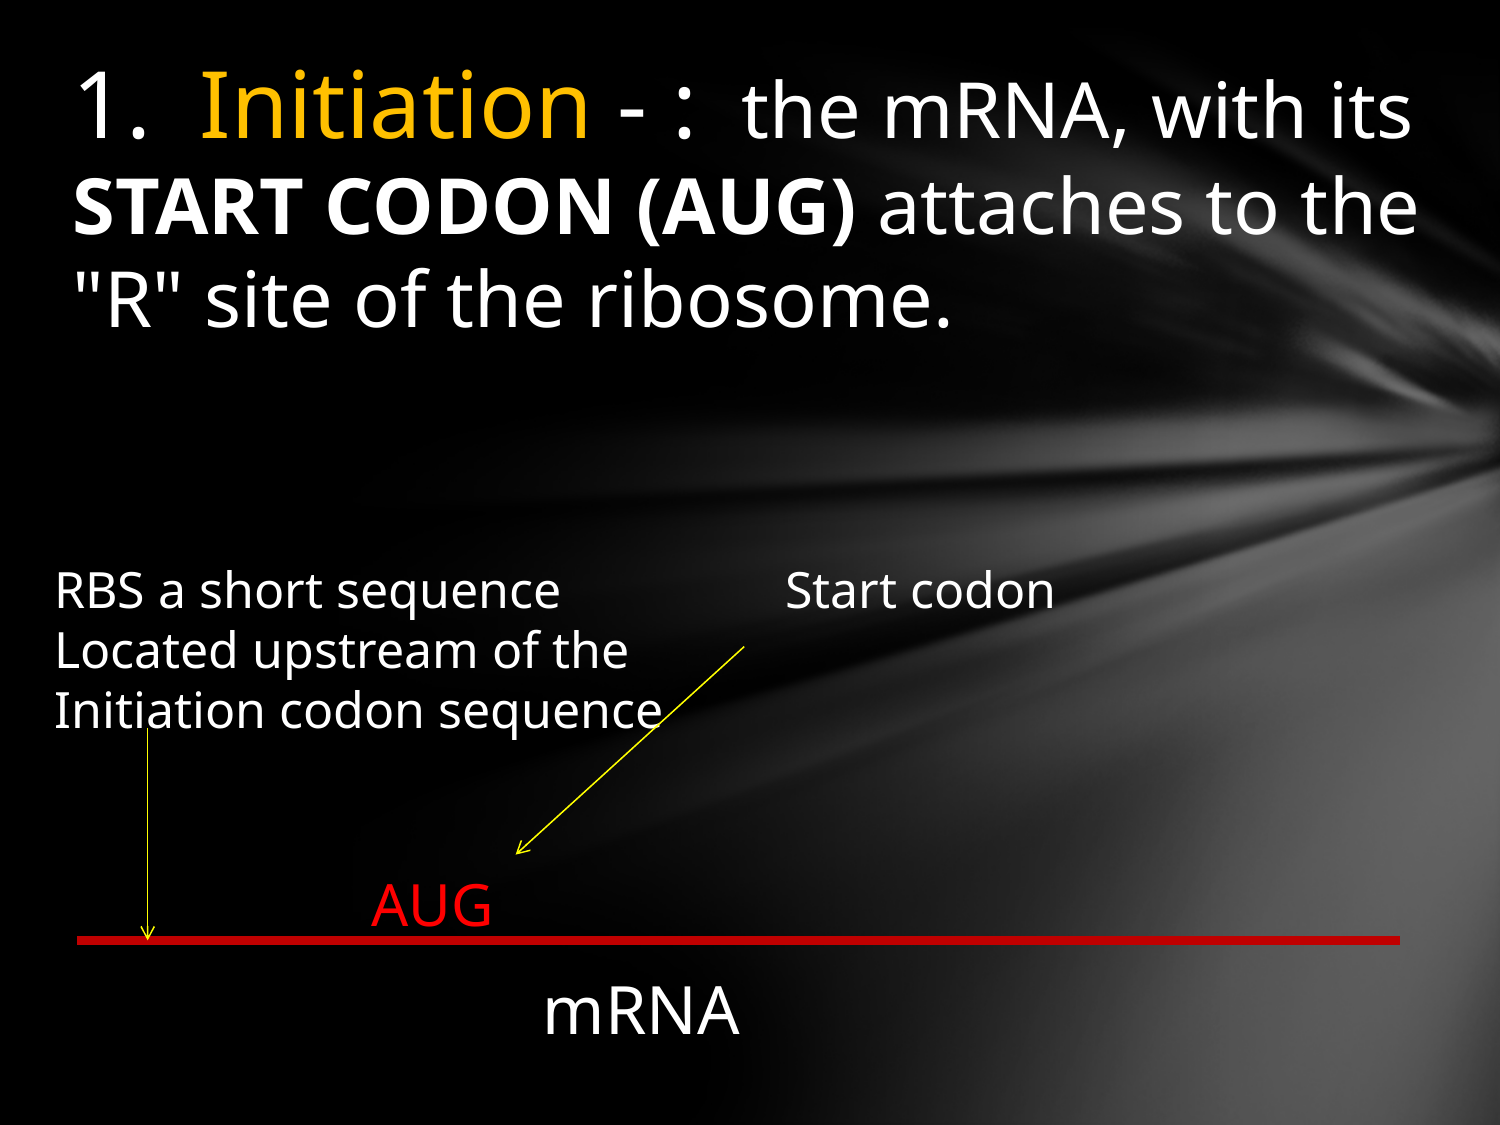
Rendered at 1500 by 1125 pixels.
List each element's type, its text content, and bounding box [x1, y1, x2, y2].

text_box AUG [356, 860, 509, 940]
title 1. Initiation - : the mRNA, with its START CODON (AUG) attaches to the "R" site of the ribosome. [57, 37, 1500, 351]
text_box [515, 646, 745, 855]
text_box mRNA [528, 960, 756, 1056]
text_box Start codon [770, 550, 1085, 626]
text_box RBS a short sequence Located upstream of the Initiation codon sequence [39, 550, 679, 806]
